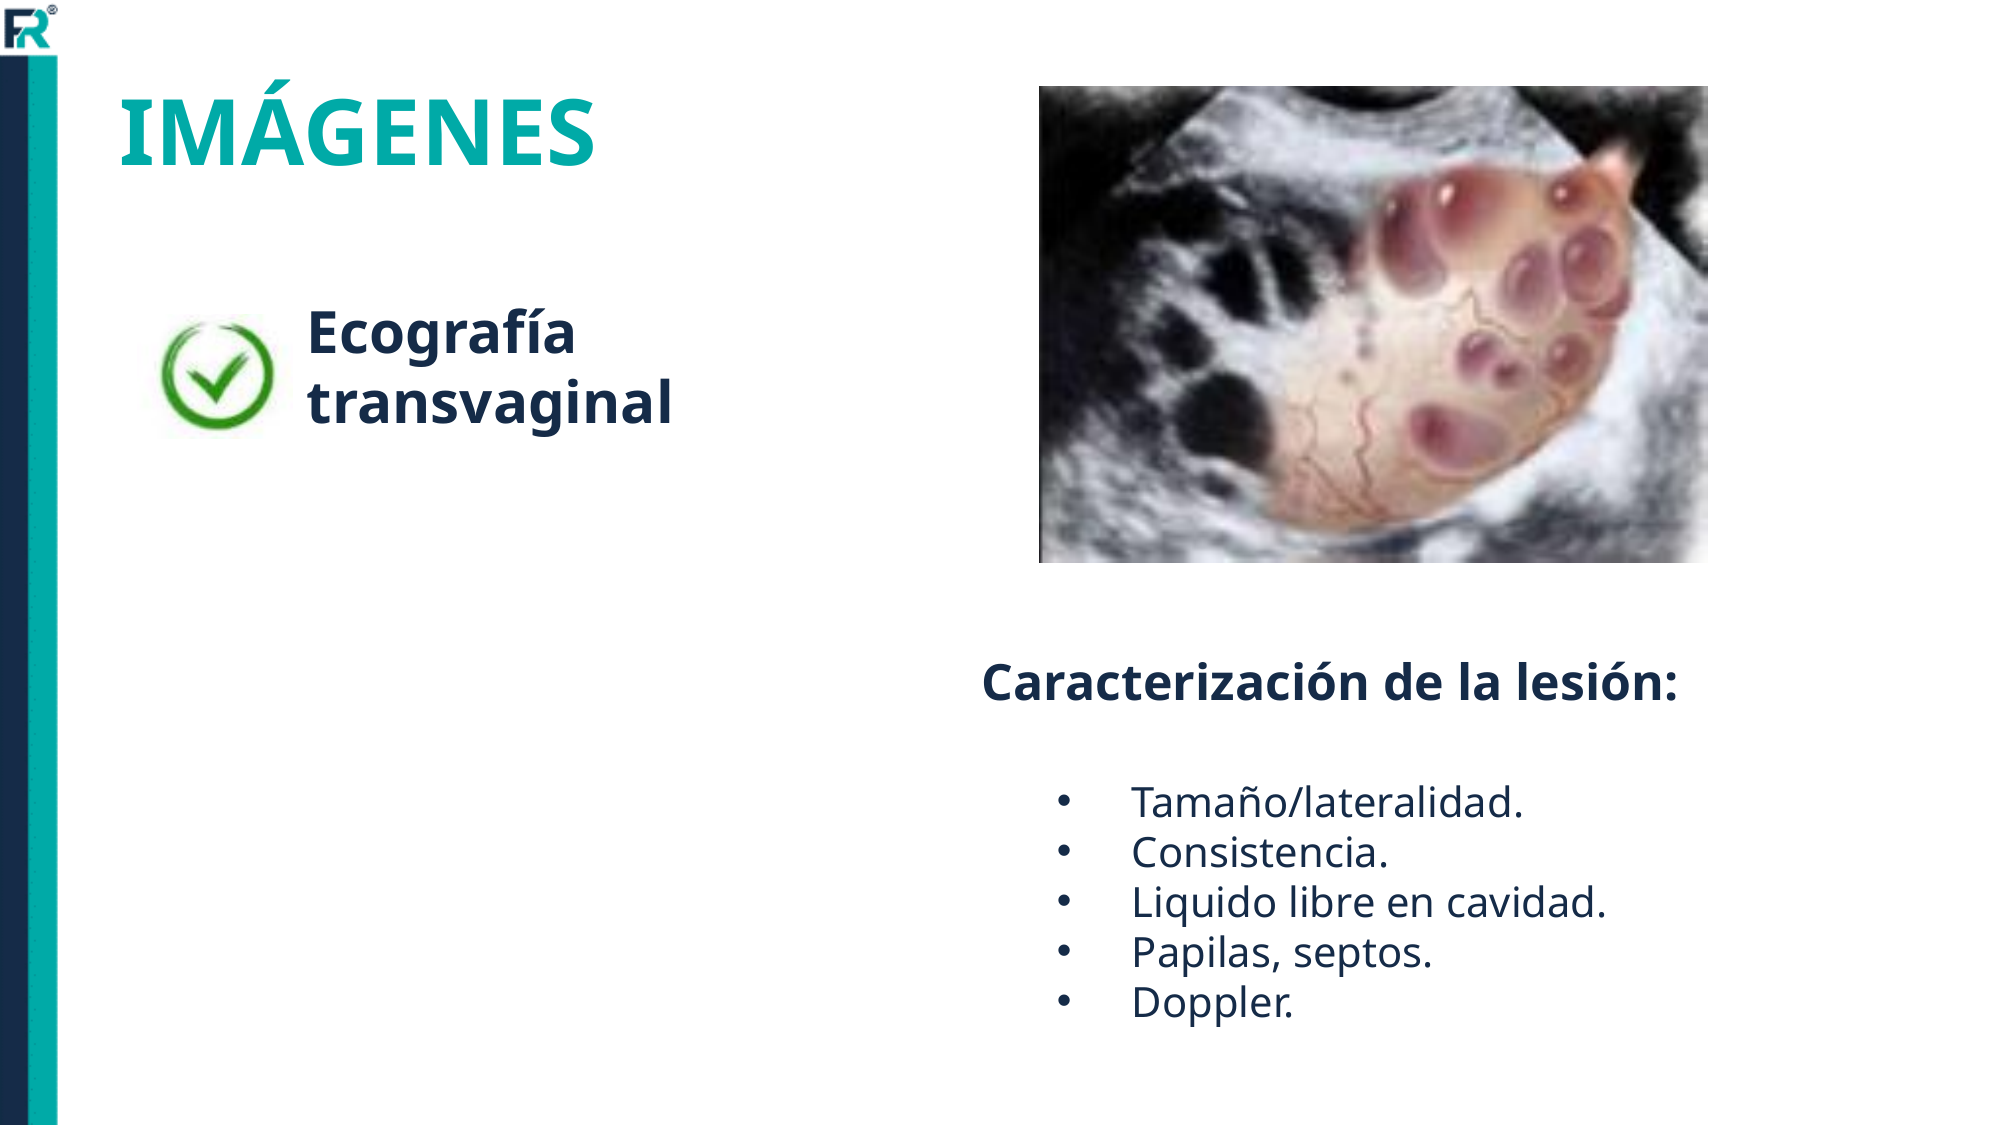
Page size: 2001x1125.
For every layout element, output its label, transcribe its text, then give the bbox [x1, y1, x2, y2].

title IMÁGENES [104, 26, 1830, 245]
text_box Ecografía transvaginal [292, 287, 968, 443]
text_box Caracterización de la lesión: Tamaño/lateralidad. Consistencia. Liquido libre en cavidad. Papilas, septos. Doppler. [967, 643, 1867, 1033]
picture [0, 0, 2001, 1125]
